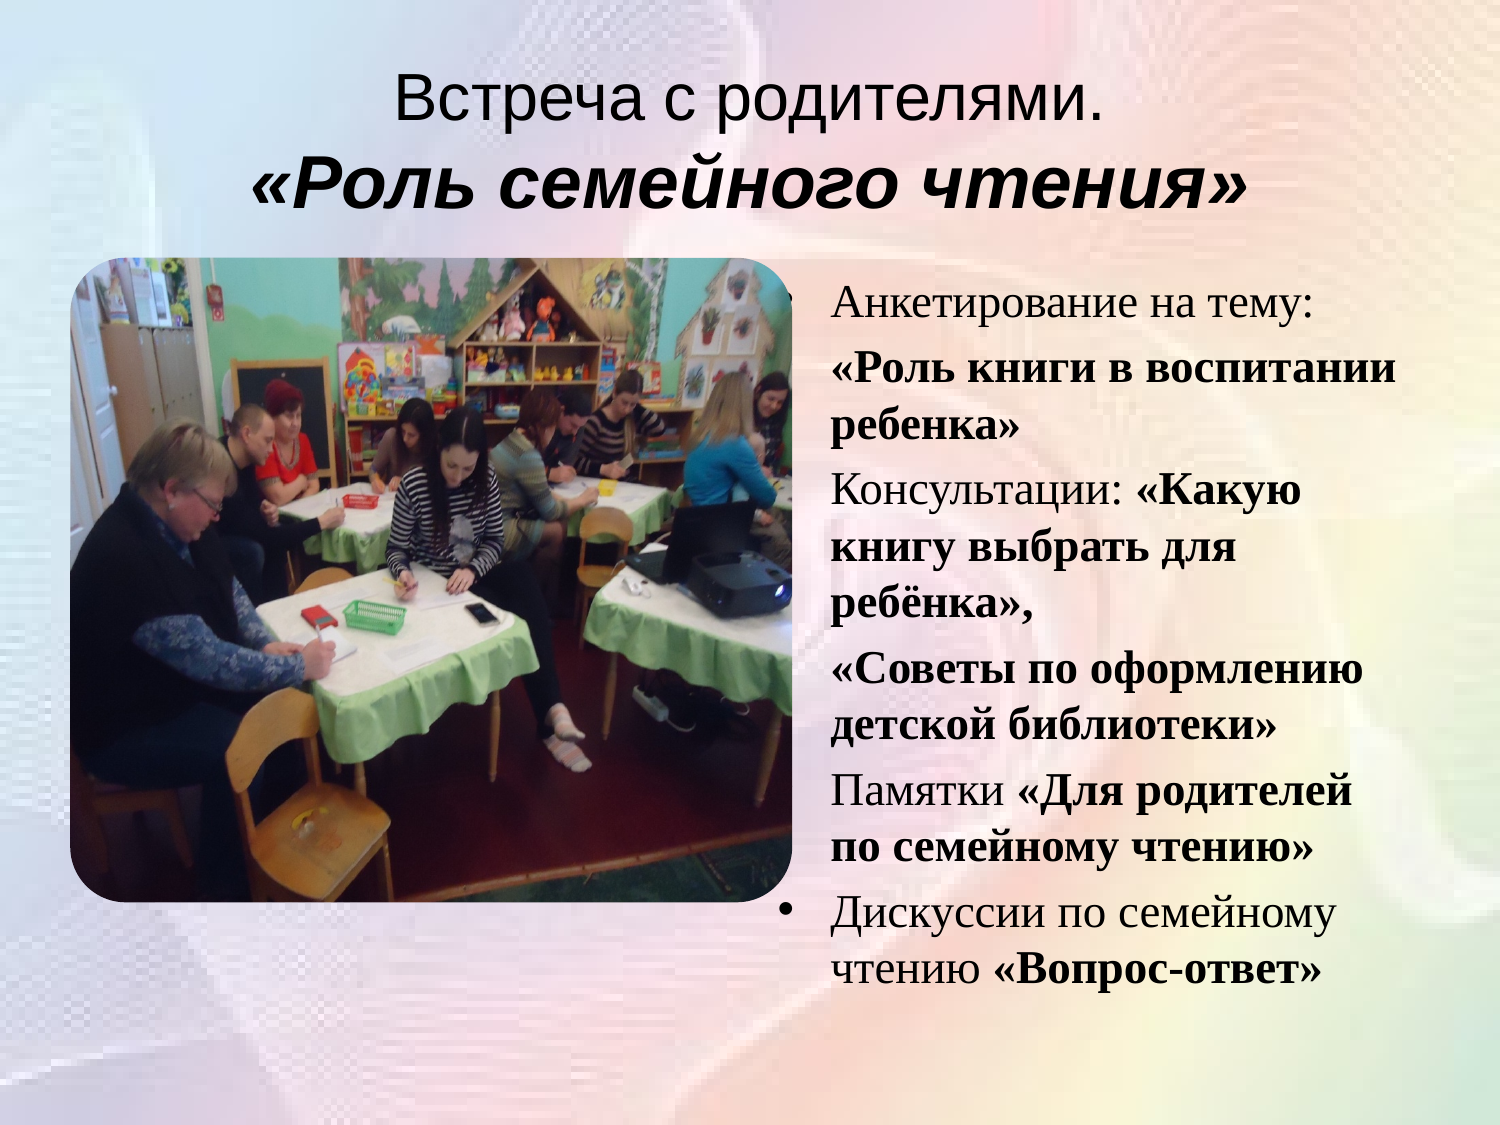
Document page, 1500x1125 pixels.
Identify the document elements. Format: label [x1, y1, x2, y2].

picture [0, 0, 1500, 1125]
list [70, 257, 793, 903]
